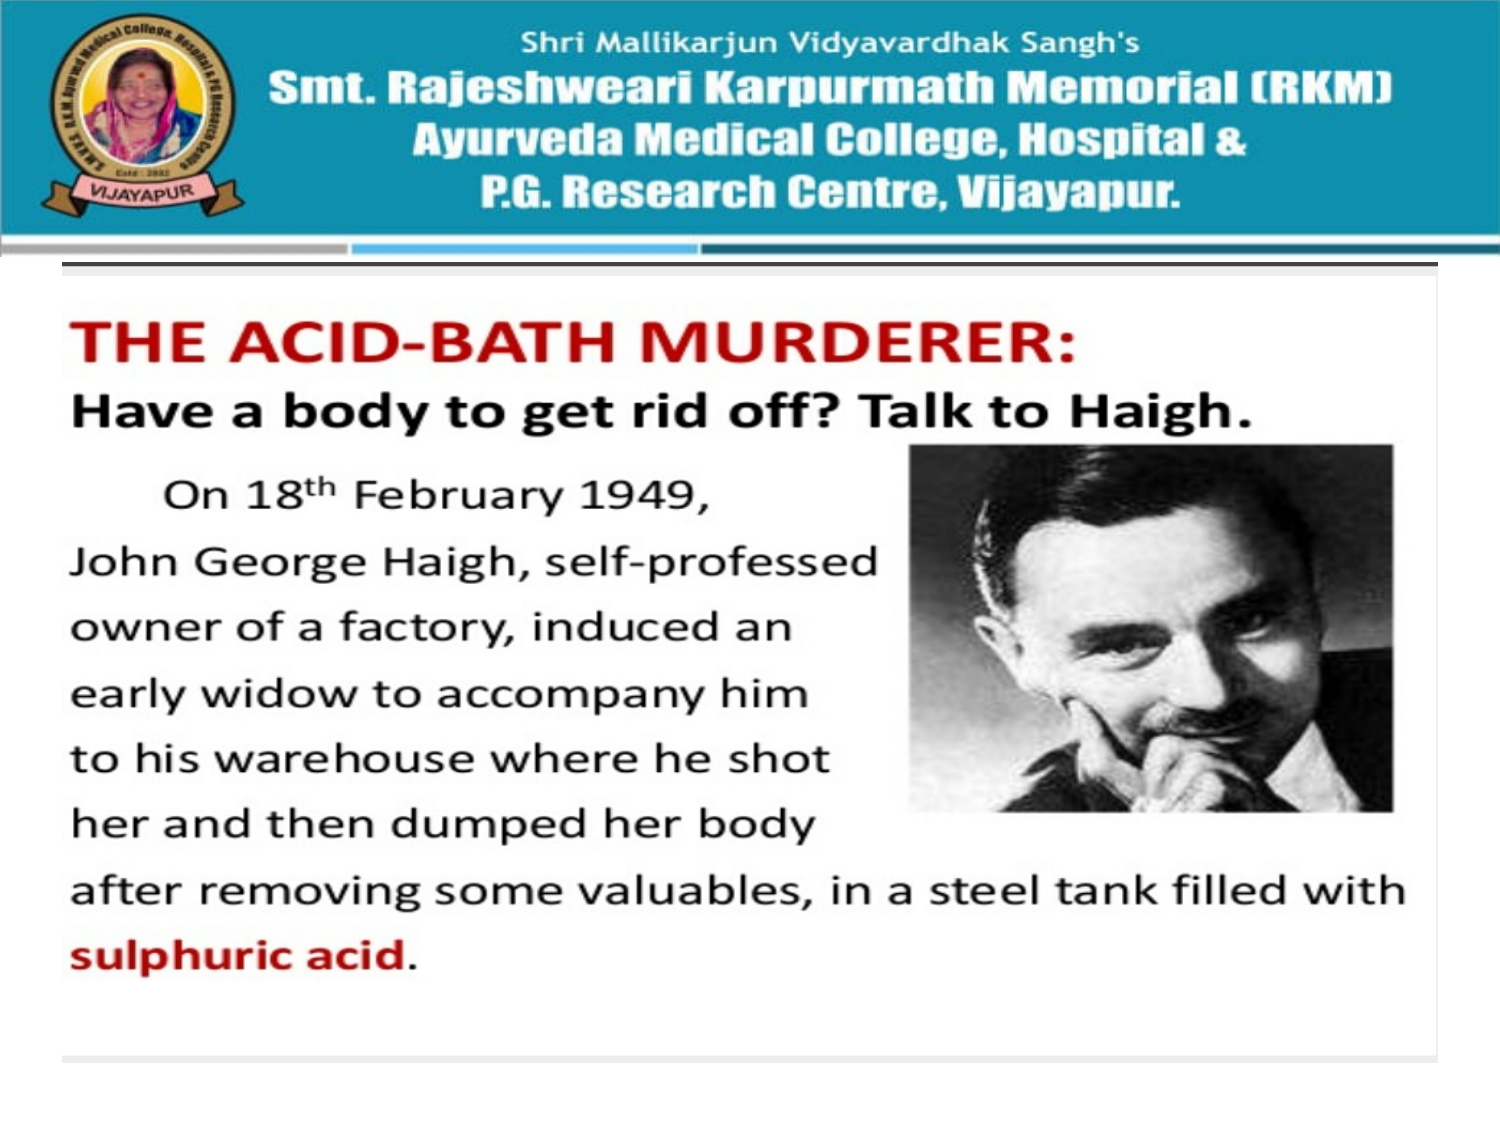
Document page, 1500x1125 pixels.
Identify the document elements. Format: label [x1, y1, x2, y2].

list [62, 262, 1438, 1063]
picture [0, 0, 1500, 257]
